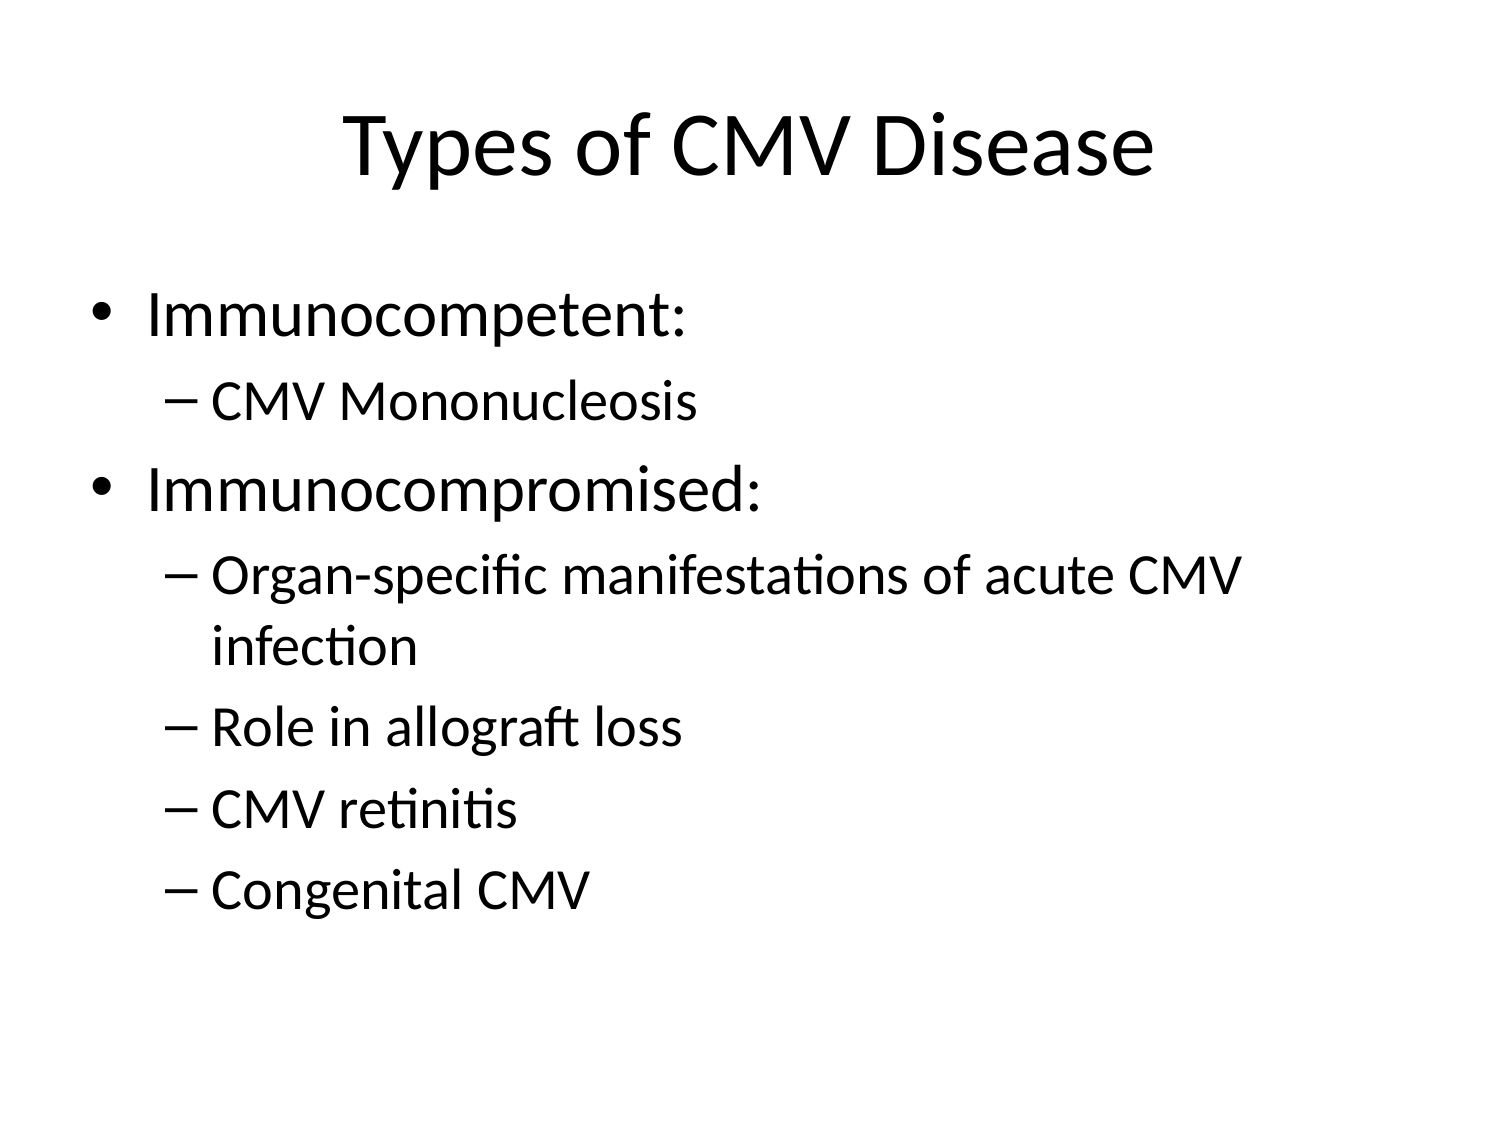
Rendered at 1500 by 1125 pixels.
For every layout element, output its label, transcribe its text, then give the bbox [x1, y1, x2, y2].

title Types of CMV Disease [74, 44, 1426, 233]
list Immunocompetent: CMV Mononucleosis Immunocompromised: Organ-specific manifestations of acute CMV infection Role in allograft loss CMV retinitis Congenital CMV [74, 262, 1426, 1006]
